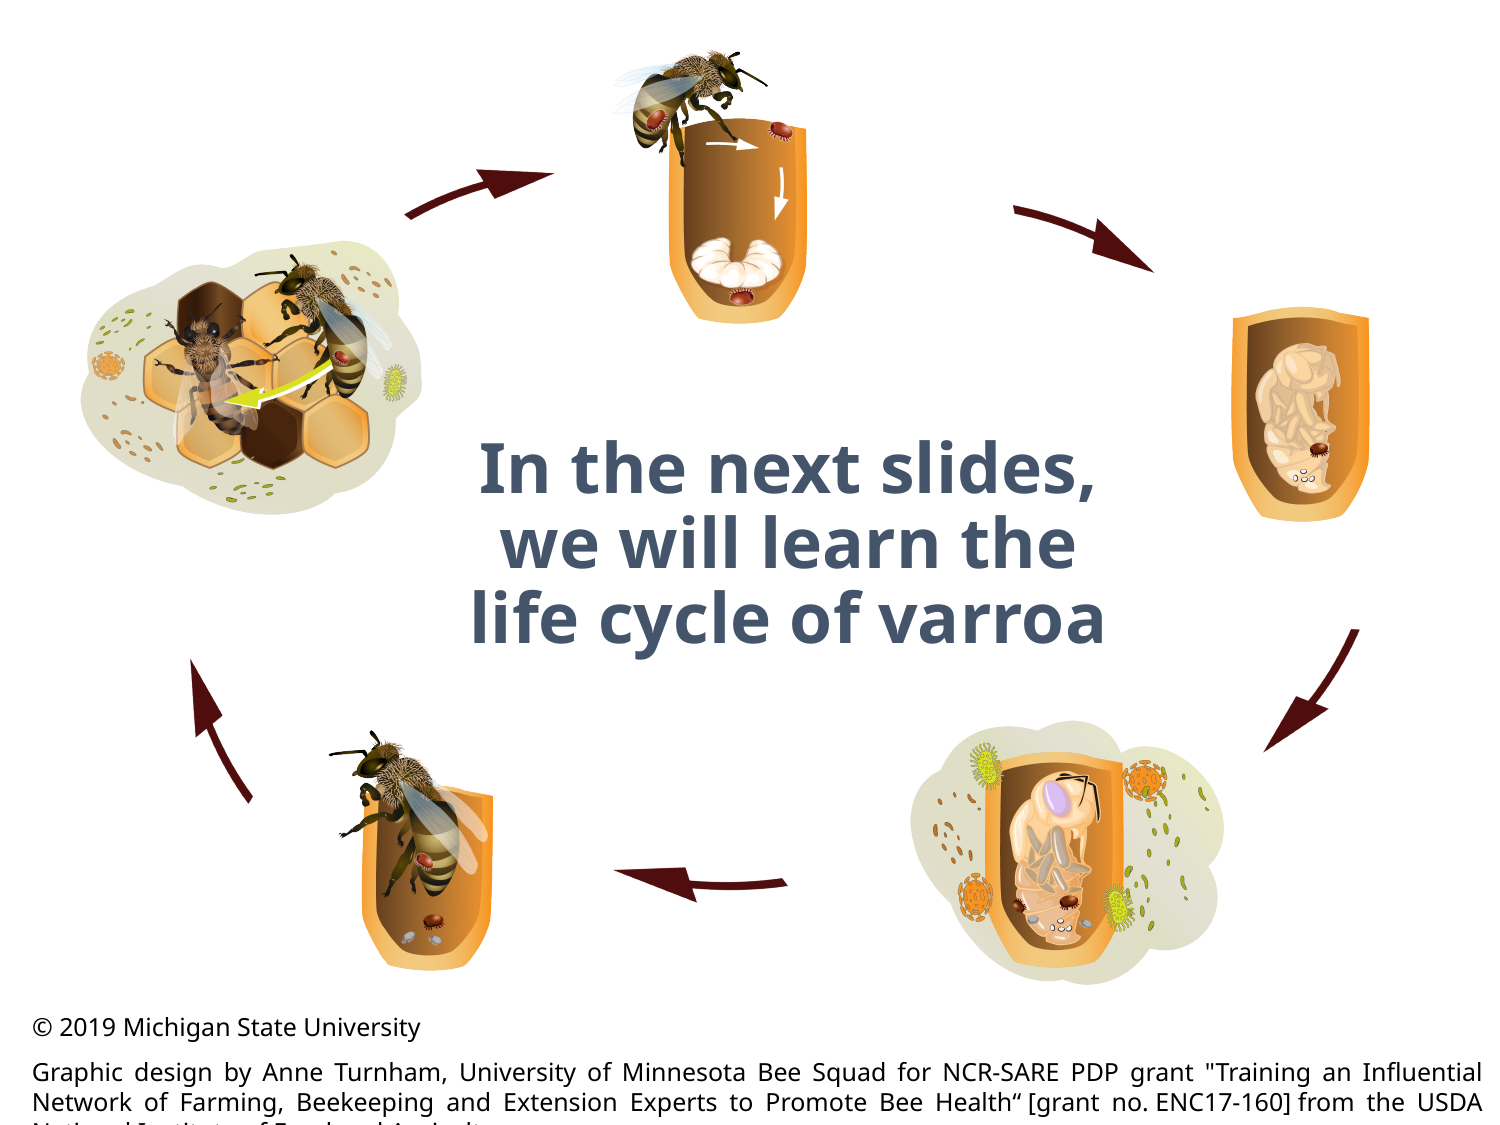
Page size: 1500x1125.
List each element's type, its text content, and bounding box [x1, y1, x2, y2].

picture [910, 720, 1224, 985]
text_box Graphic design by Anne Turnham, University of Minnesota Bee Squad for NCR-SARE PDP grant "Training an Influential Network of Farming, Beekeeping and Extension Experts to Promote Bee Health“ [grant no. ENC17-160] from the USDA National Institute of Food and Agriculture. [17, 1049, 1500, 1125]
picture [1232, 626, 1388, 752]
picture [328, 730, 493, 971]
picture [612, 49, 807, 324]
picture [148, 659, 295, 804]
picture [1009, 167, 1155, 315]
picture [80, 240, 422, 515]
picture [404, 157, 554, 235]
text_box © 2019 Michigan State University [17, 1003, 541, 1049]
picture [613, 813, 789, 938]
picture [1231, 306, 1370, 522]
title In the next slides, we will learn the life cycle of varroa [450, 413, 1128, 678]
